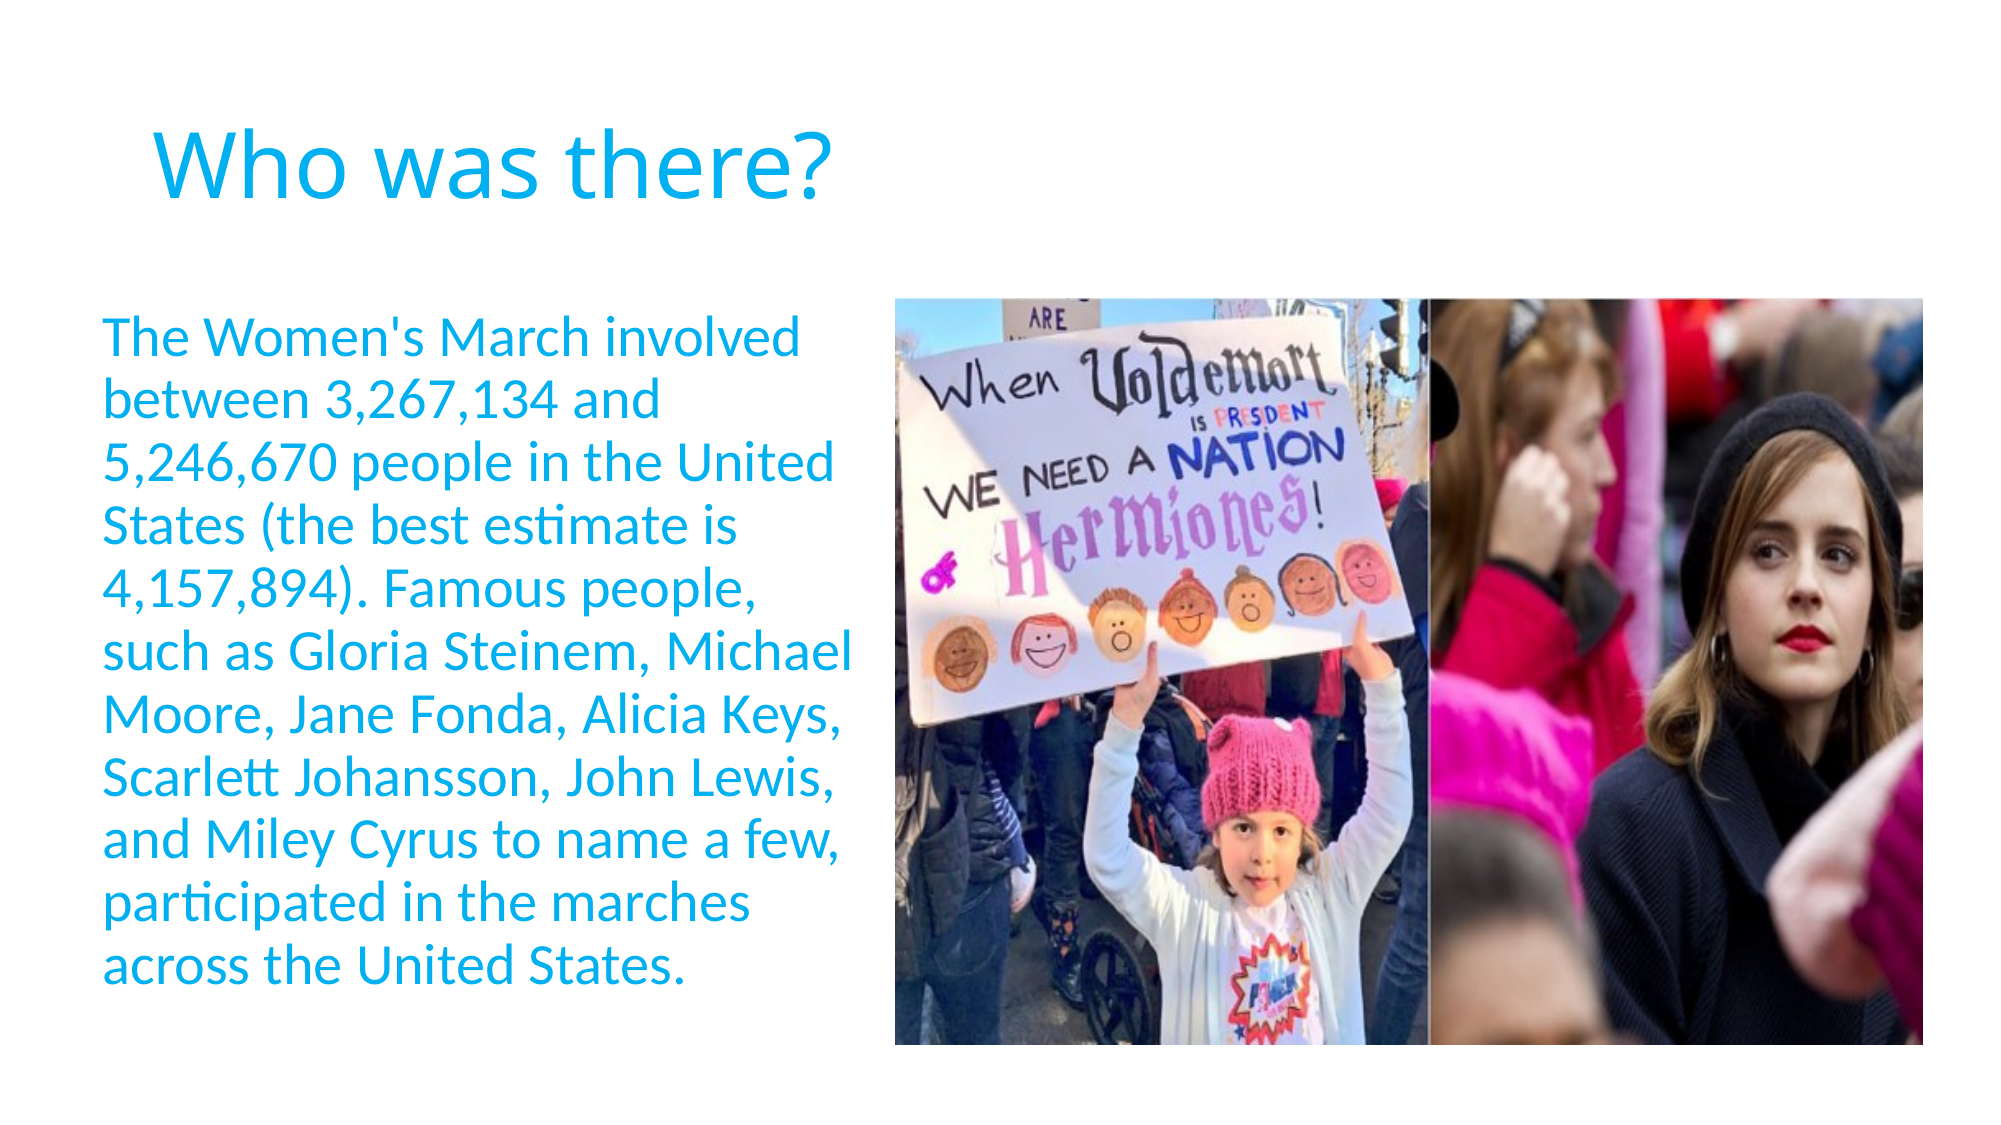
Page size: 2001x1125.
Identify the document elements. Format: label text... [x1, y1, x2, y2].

list The Women's March involved between 3,267,134 and 5,246,670 people in the United States (the best estimate is 4,157,894). Famous people, such as Gloria Steinem, Michael Moore, Jane Fonda, Alicia Keys, Scarlett Johansson, John Lewis, and Miley Cyrus to name a few, participated in the marches across the United States. [87, 298, 886, 1013]
title Who was there? [137, 59, 1863, 278]
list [895, 298, 1923, 1045]
